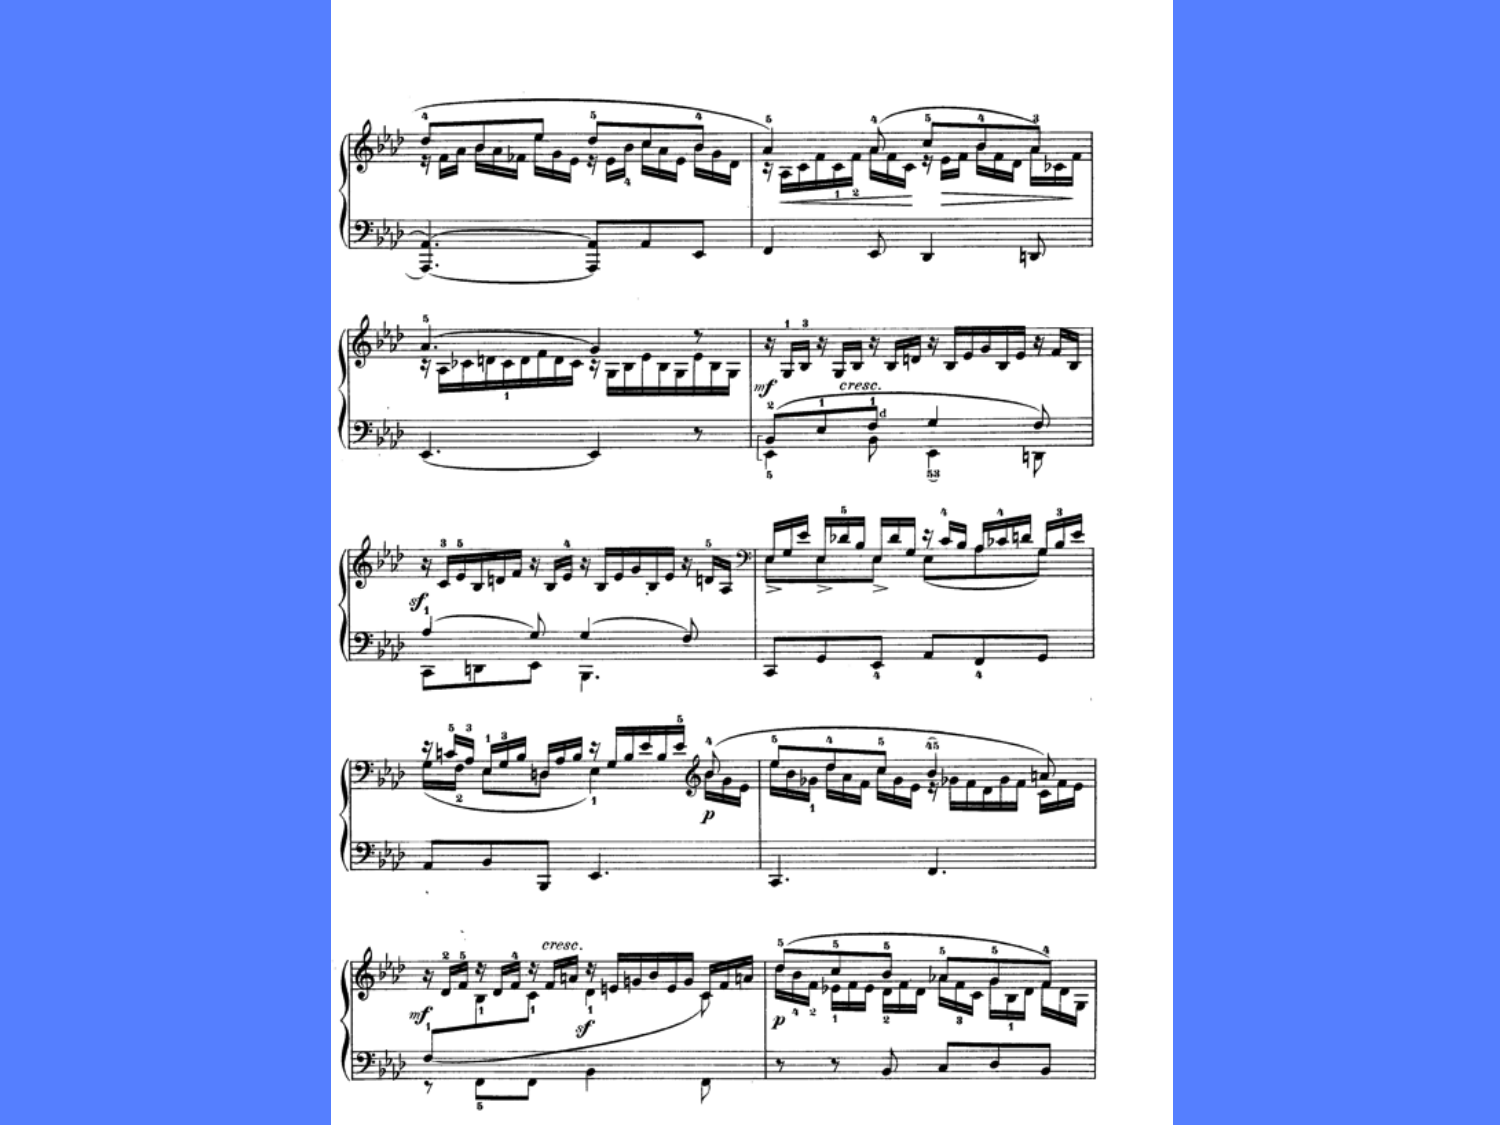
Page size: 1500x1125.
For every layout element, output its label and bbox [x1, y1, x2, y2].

picture [330, 0, 1173, 1125]
